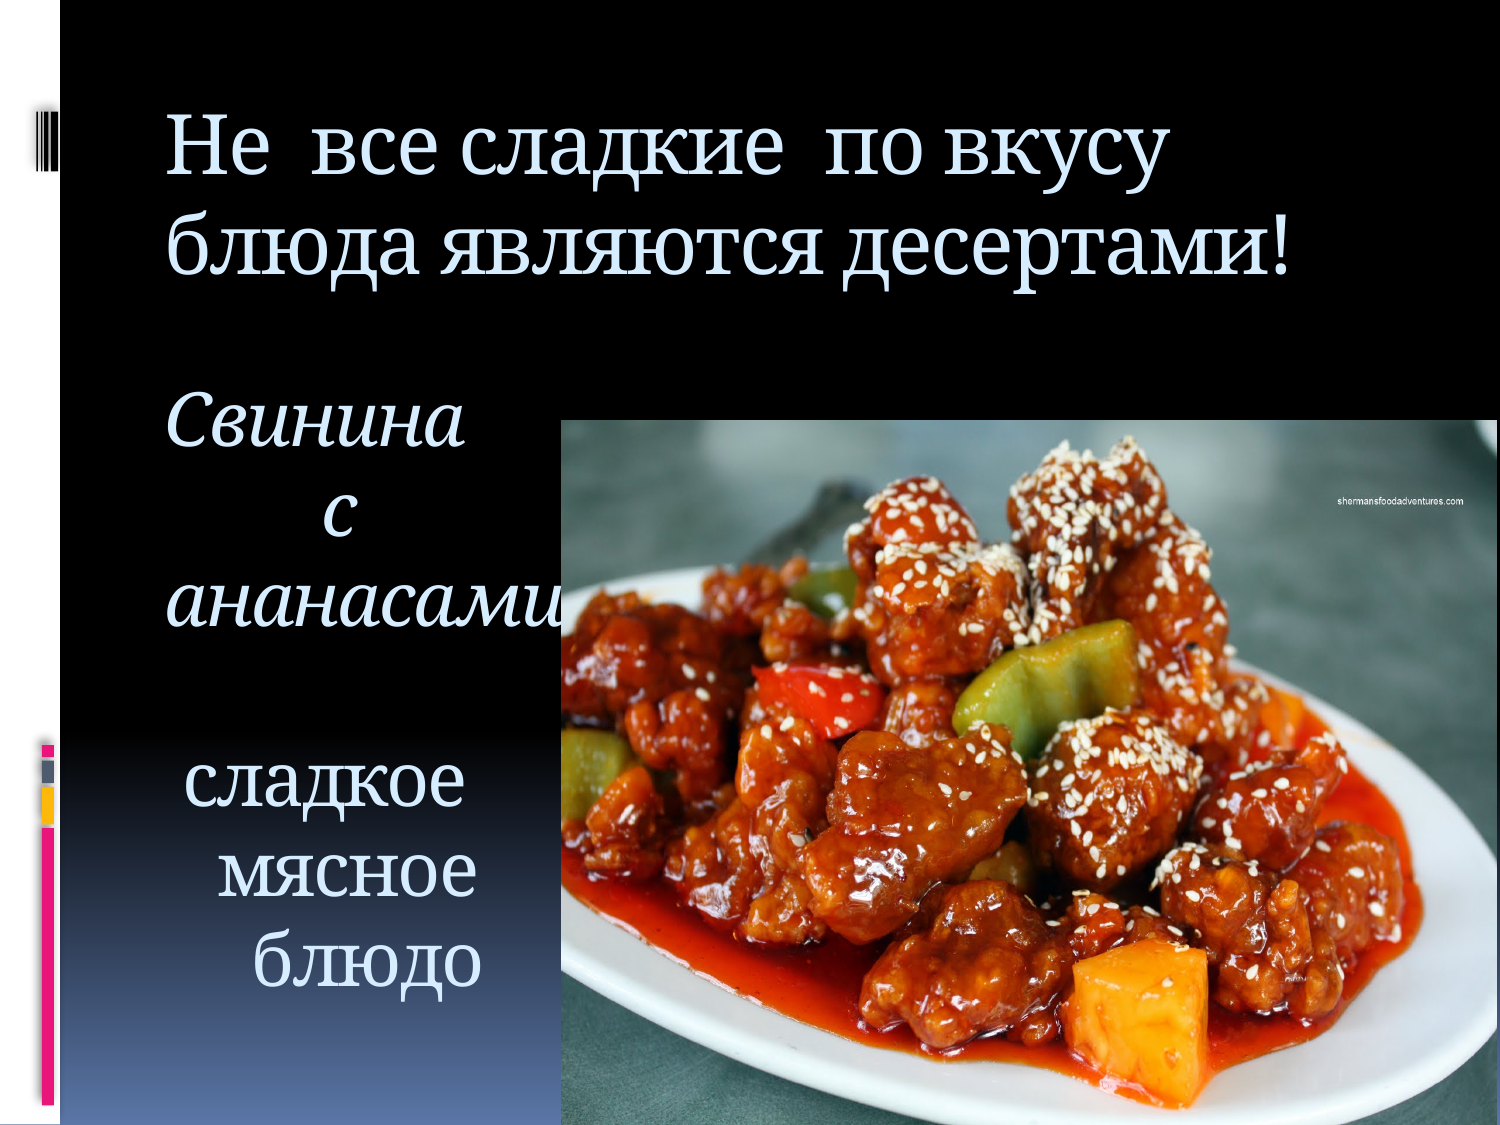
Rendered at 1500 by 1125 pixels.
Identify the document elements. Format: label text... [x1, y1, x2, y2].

picture [560, 420, 1497, 1125]
title Не все сладкие по вкусу блюда являются десертами! Свинина с ананасами- сладкое мясное блюдо [150, 83, 1425, 234]
